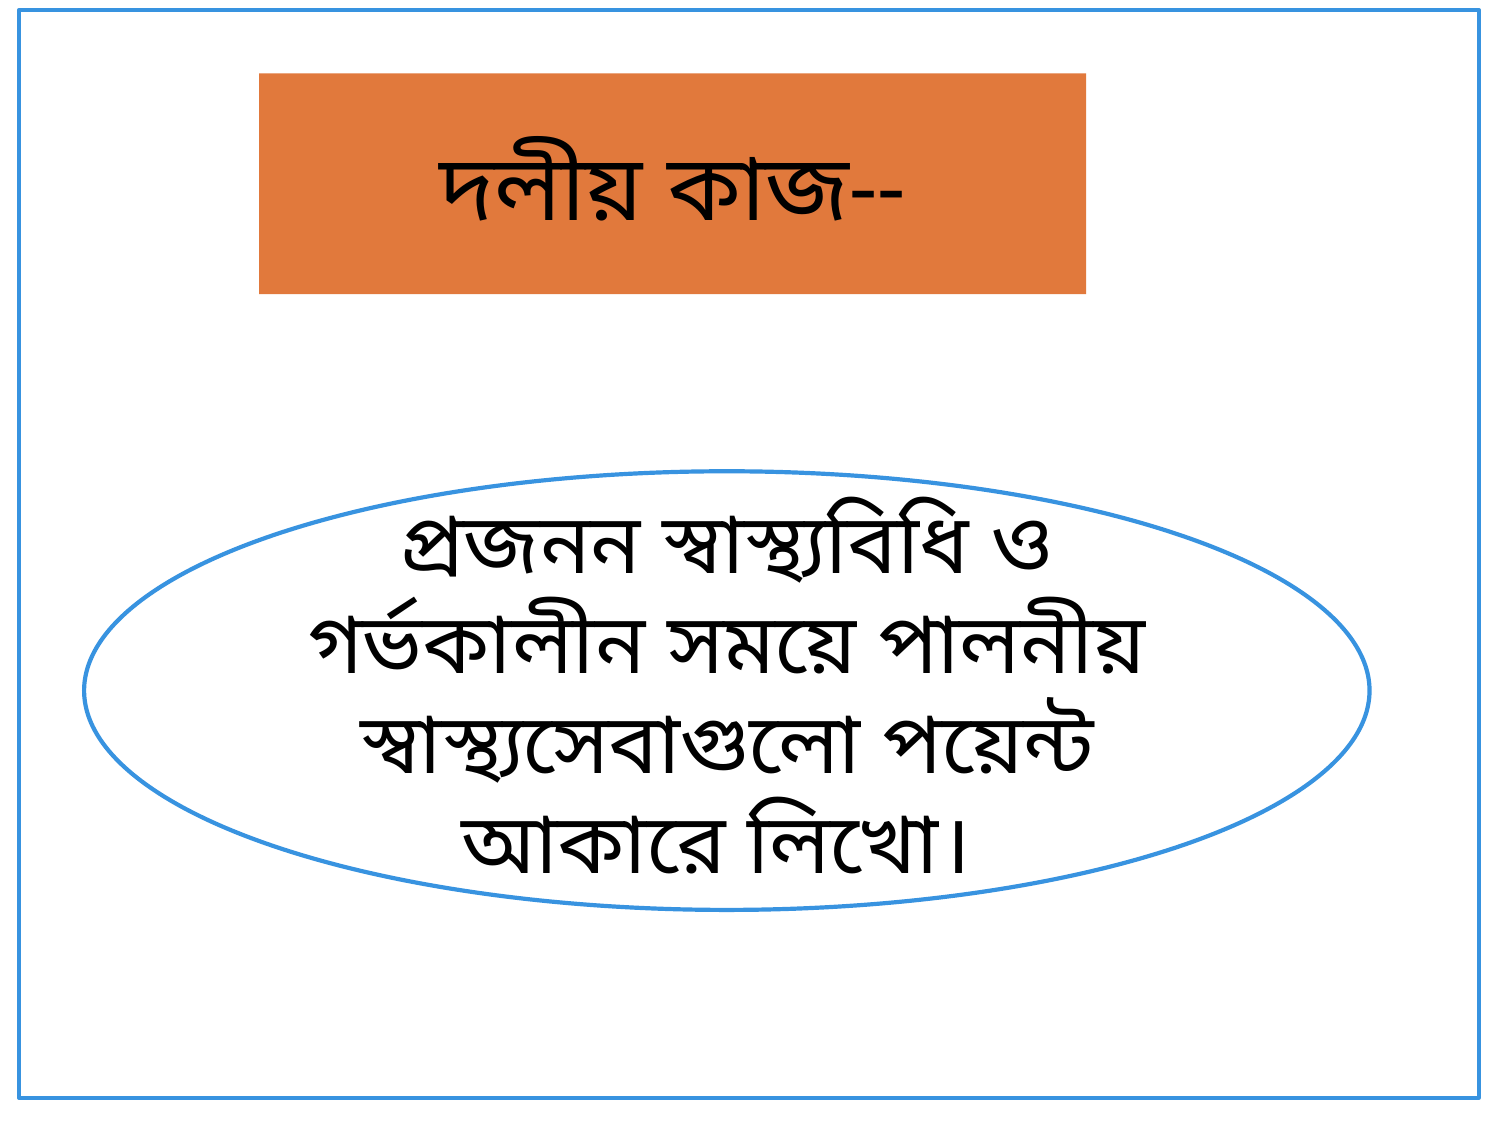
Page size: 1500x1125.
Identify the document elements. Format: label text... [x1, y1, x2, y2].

text_box প্রজনন স্বাস্থ্যবিধি ও গর্ভকালীন সময়ে পালনীয় স্বাস্থ্যসেবাগুলো পয়েন্ট আকারে লিখো। [84, 471, 1370, 910]
text_box [19, 9, 1479, 1098]
text_box দলীয় কাজ-- [259, 73, 1087, 295]
